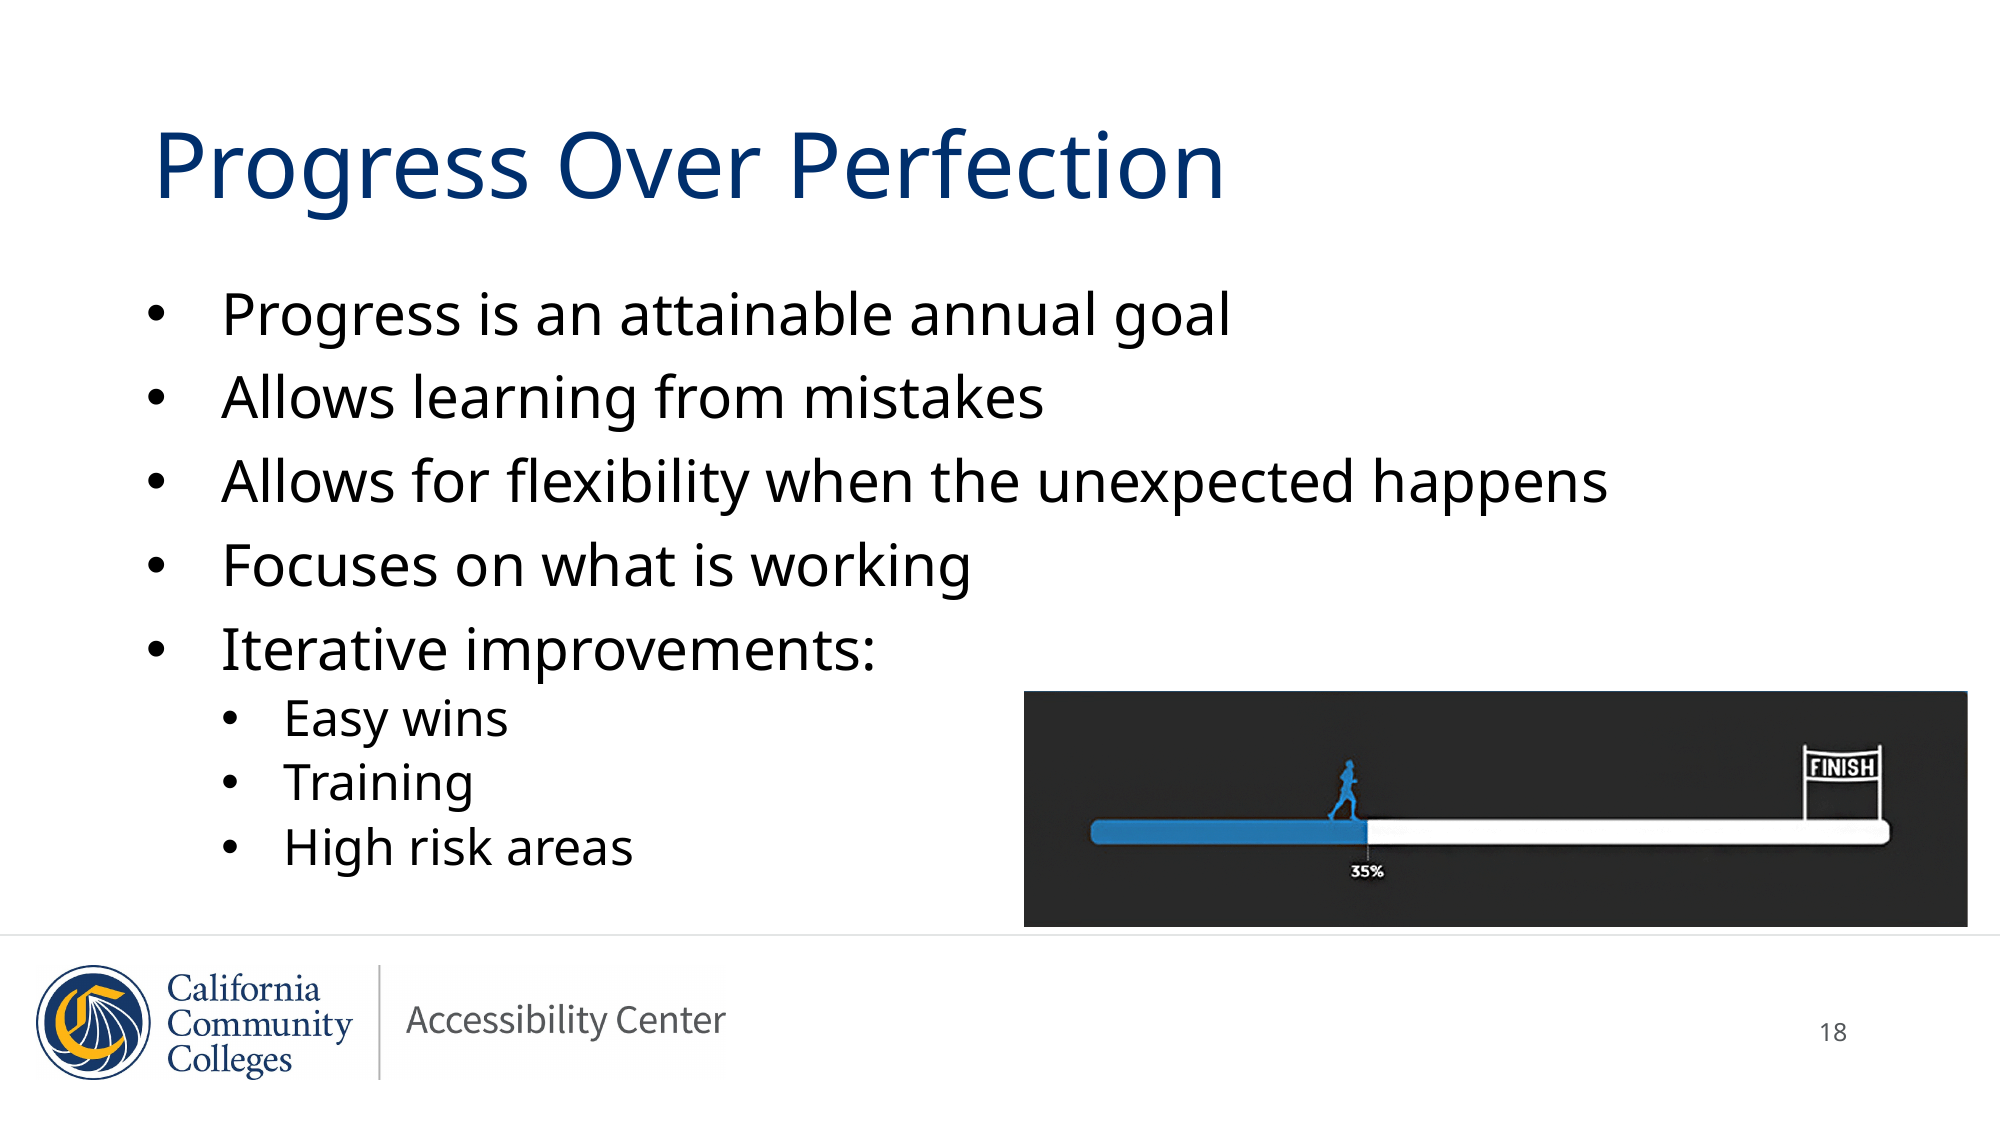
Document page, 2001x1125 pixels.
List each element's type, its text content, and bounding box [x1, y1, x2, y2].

list Progress is an attainable annual goal Allows learning from mistakes Allows for flexibility when the unexpected happens Focuses on what is working Iterative improvements: Easy wins Training High risk areas [118, 277, 1844, 877]
picture [36, 965, 726, 1080]
slide_number 18 [1412, 1003, 1863, 1064]
picture [1023, 690, 1968, 928]
title Progress Over Perfection [137, 59, 1863, 278]
